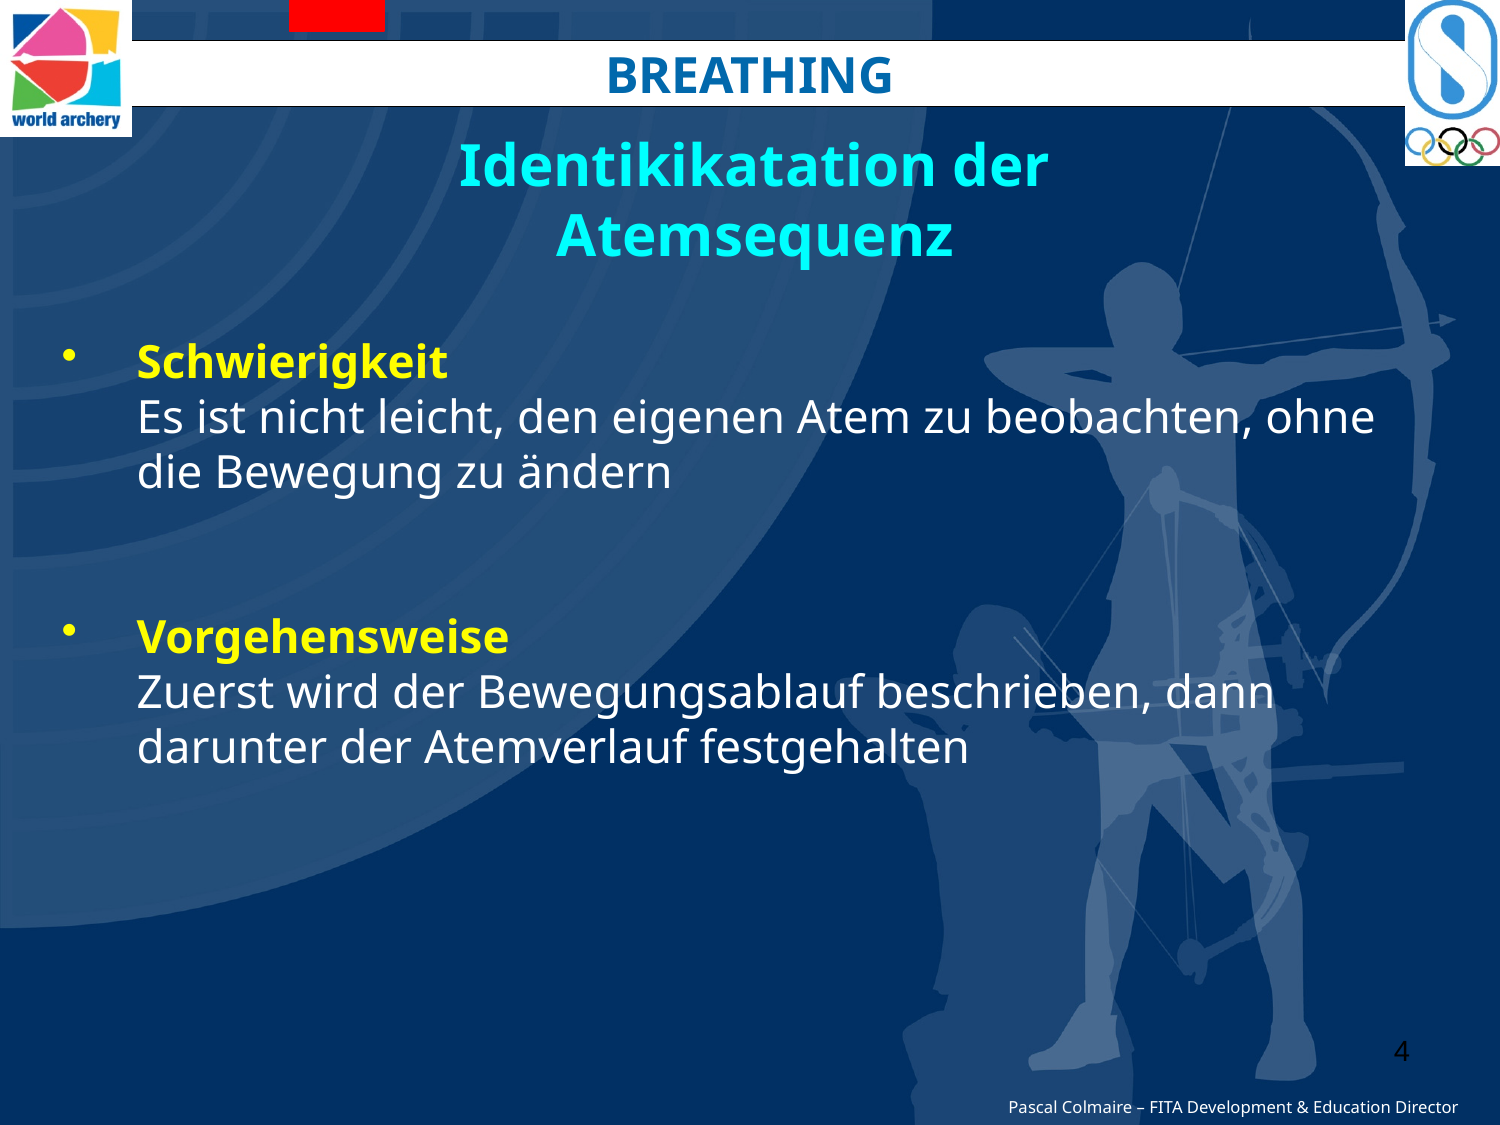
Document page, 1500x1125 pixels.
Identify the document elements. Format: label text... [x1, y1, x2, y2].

text_box [289, 0, 384, 31]
slide_number 4 [1074, 1024, 1426, 1089]
text_box Pascal Colmaire – FITA Development & Education Director [993, 1089, 1475, 1125]
picture [0, 0, 1500, 1125]
text_box BREATHING [137, 40, 1400, 107]
text_box Identikikatation der Atemsequenz [328, 150, 1183, 246]
text_box Schwierigkeit Es ist nicht leicht, den eigenen Atem zu beobachten, ohne die Bewegung zu ändern Vorgehensweise Zuerst wird der Bewegungsablauf beschrieben, dann darunter der Atemverlauf festgehalten [46, 325, 1454, 836]
